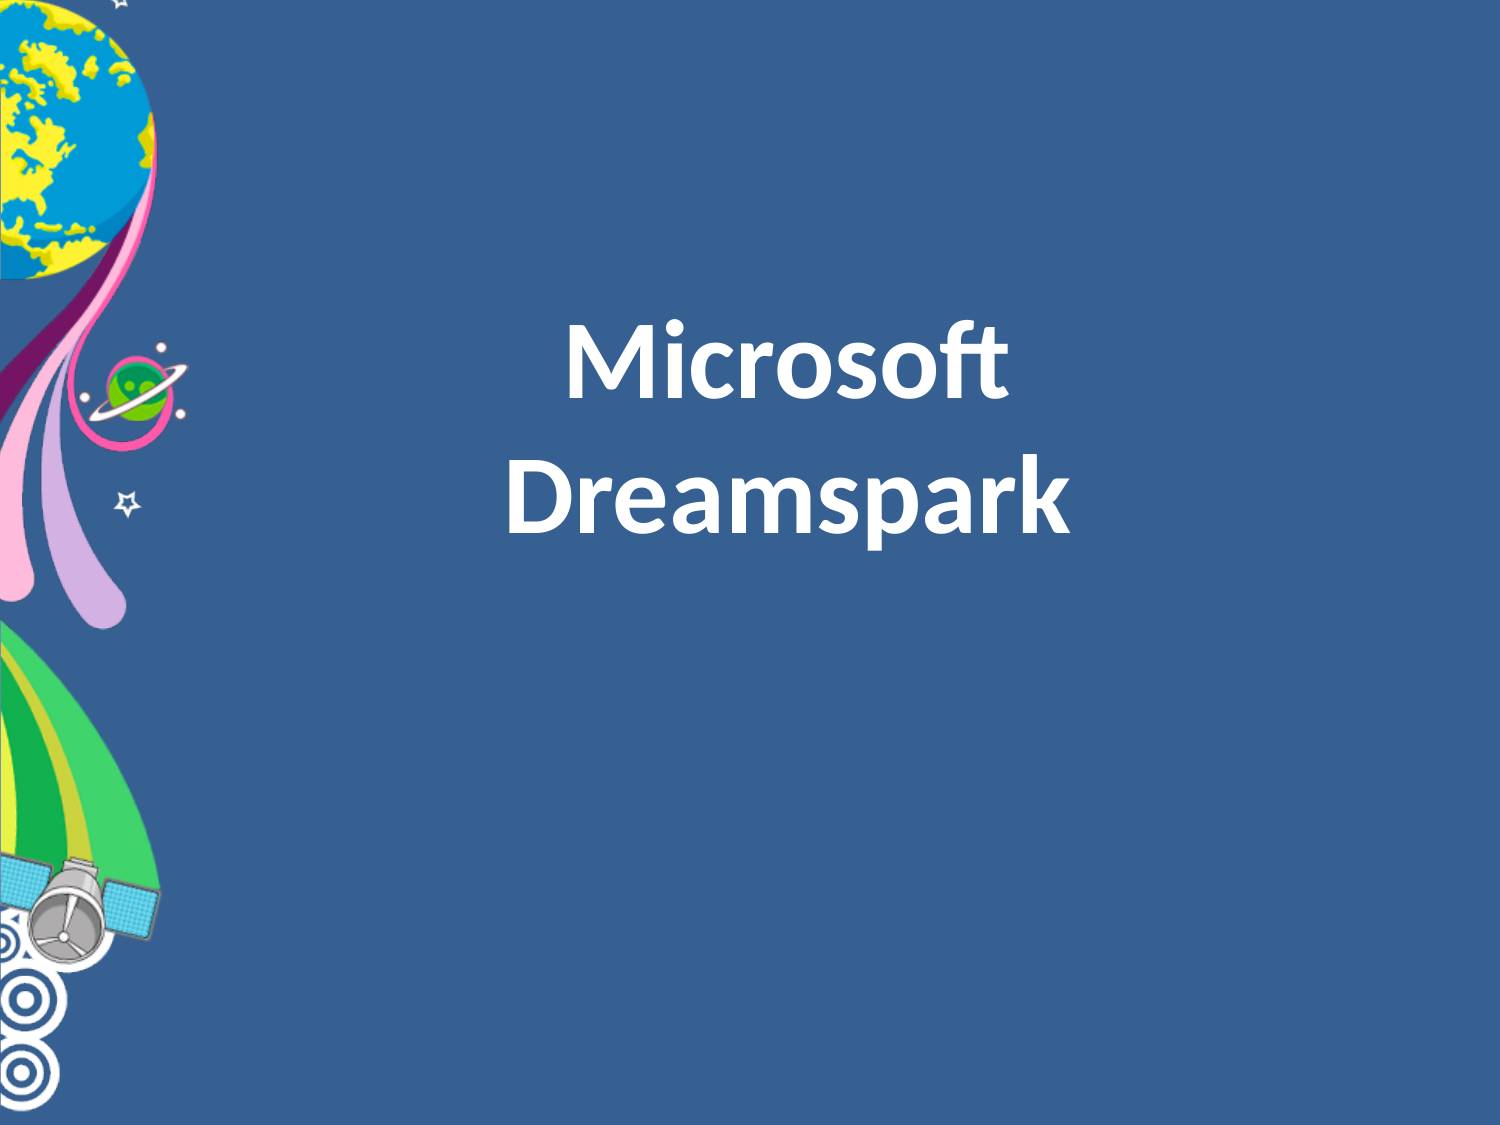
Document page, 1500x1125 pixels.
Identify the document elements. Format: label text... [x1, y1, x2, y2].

picture [35, 222, 62, 232]
picture [0, 0, 190, 1113]
picture [9, 69, 47, 106]
picture [82, 56, 99, 79]
picture [65, 223, 95, 235]
picture [25, 101, 34, 110]
title Microsoft Dreamspark [194, 299, 1425, 542]
picture [19, 40, 80, 102]
picture [0, 87, 76, 216]
